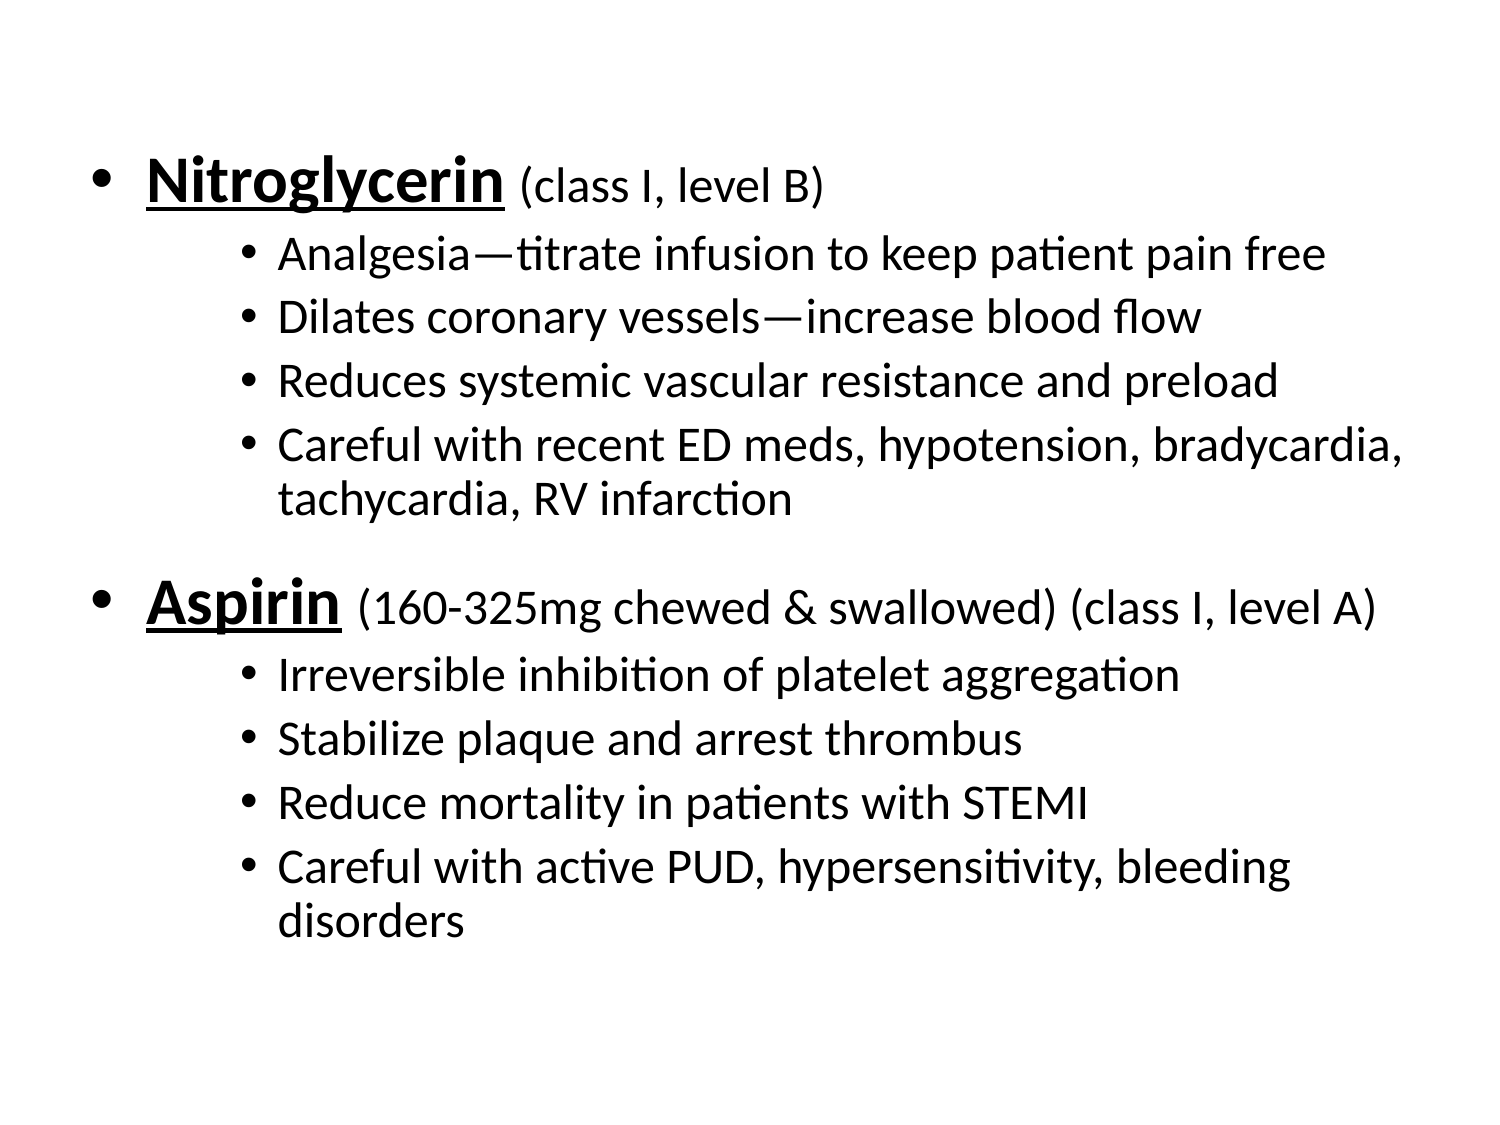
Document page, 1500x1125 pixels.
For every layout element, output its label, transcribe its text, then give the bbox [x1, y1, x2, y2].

list Nitroglycerin (class I, level B) Analgesia—titrate infusion to keep patient pain free Dilates coronary vessels—increase blood flow Reduces systemic vascular resistance and preload Careful with recent ED meds, hypotension, bradycardia, tachycardia, RV infarction Aspirin (160-325mg chewed & swallowed) (class I, level A) Irreversible inhibition of platelet aggregation Stabilize plaque and arrest thrombus Reduce mortality in patients with STEMI Careful with active PUD, hypersensitivity, bleeding disorders [75, 137, 1425, 1025]
